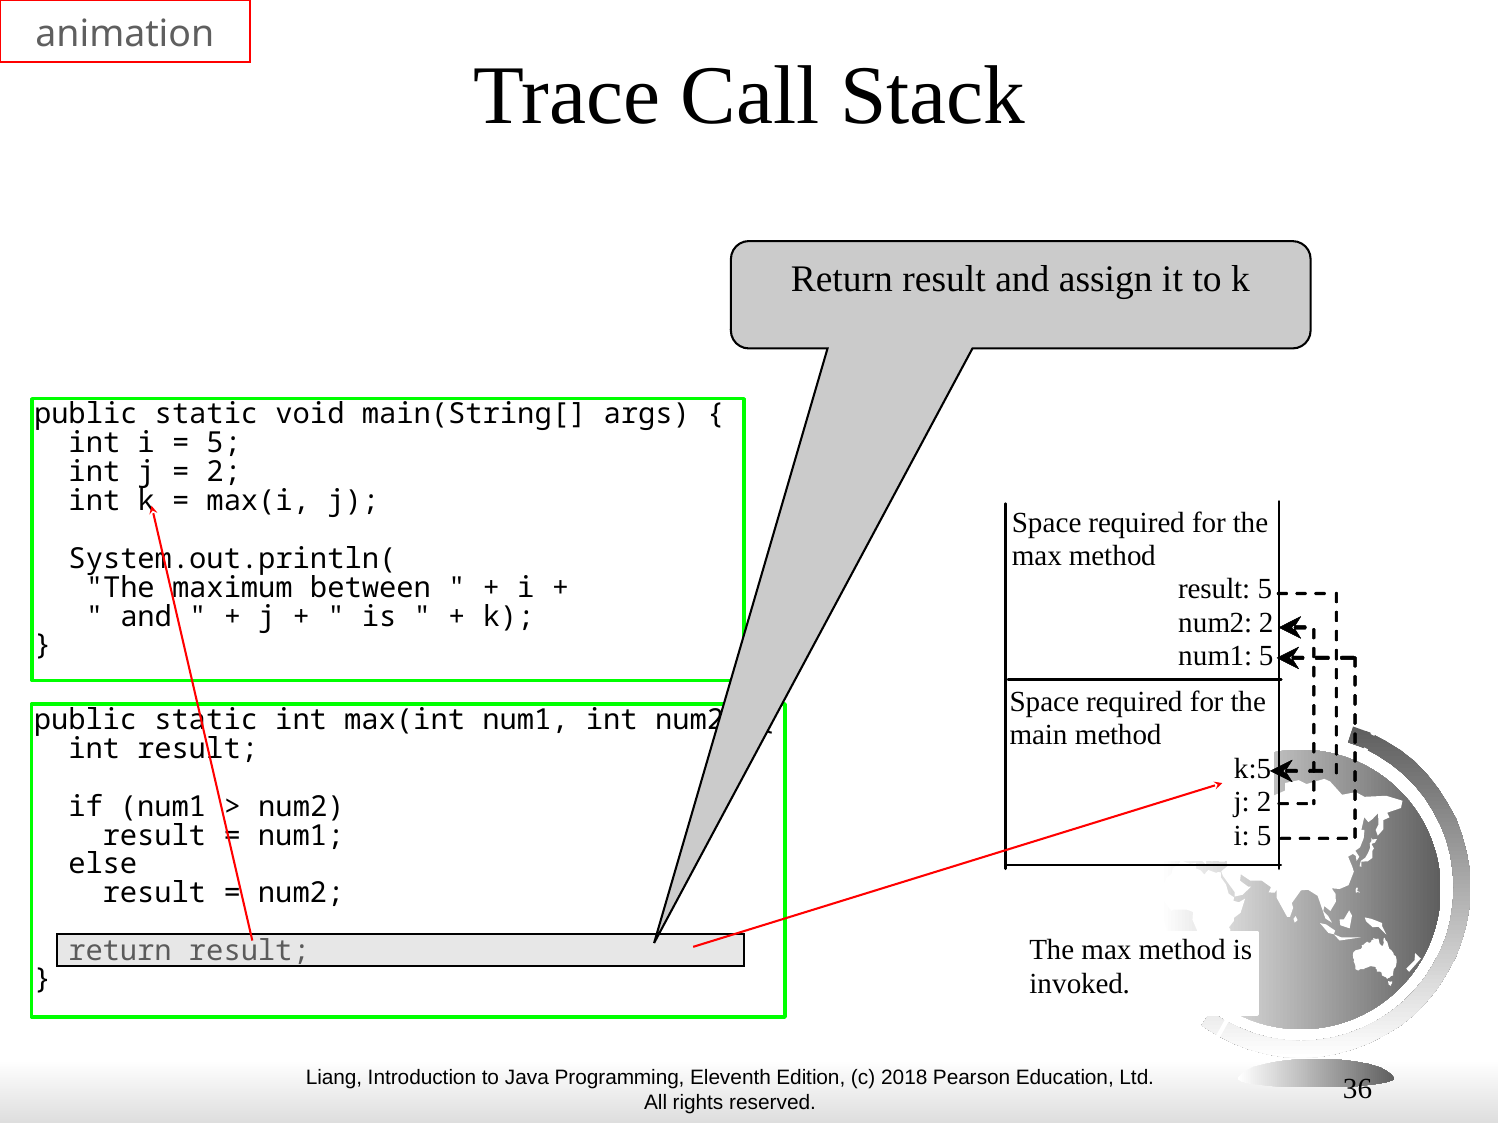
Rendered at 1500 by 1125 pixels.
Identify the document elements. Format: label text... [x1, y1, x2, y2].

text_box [19, 354, 820, 1025]
text_box animation [0, 0, 250, 63]
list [995, 373, 1371, 1042]
slide_number 36 [1074, 1049, 1388, 1125]
title Trace Call Stack [112, 46, 1388, 135]
text_box Return result and assign it to k [730, 241, 1311, 634]
